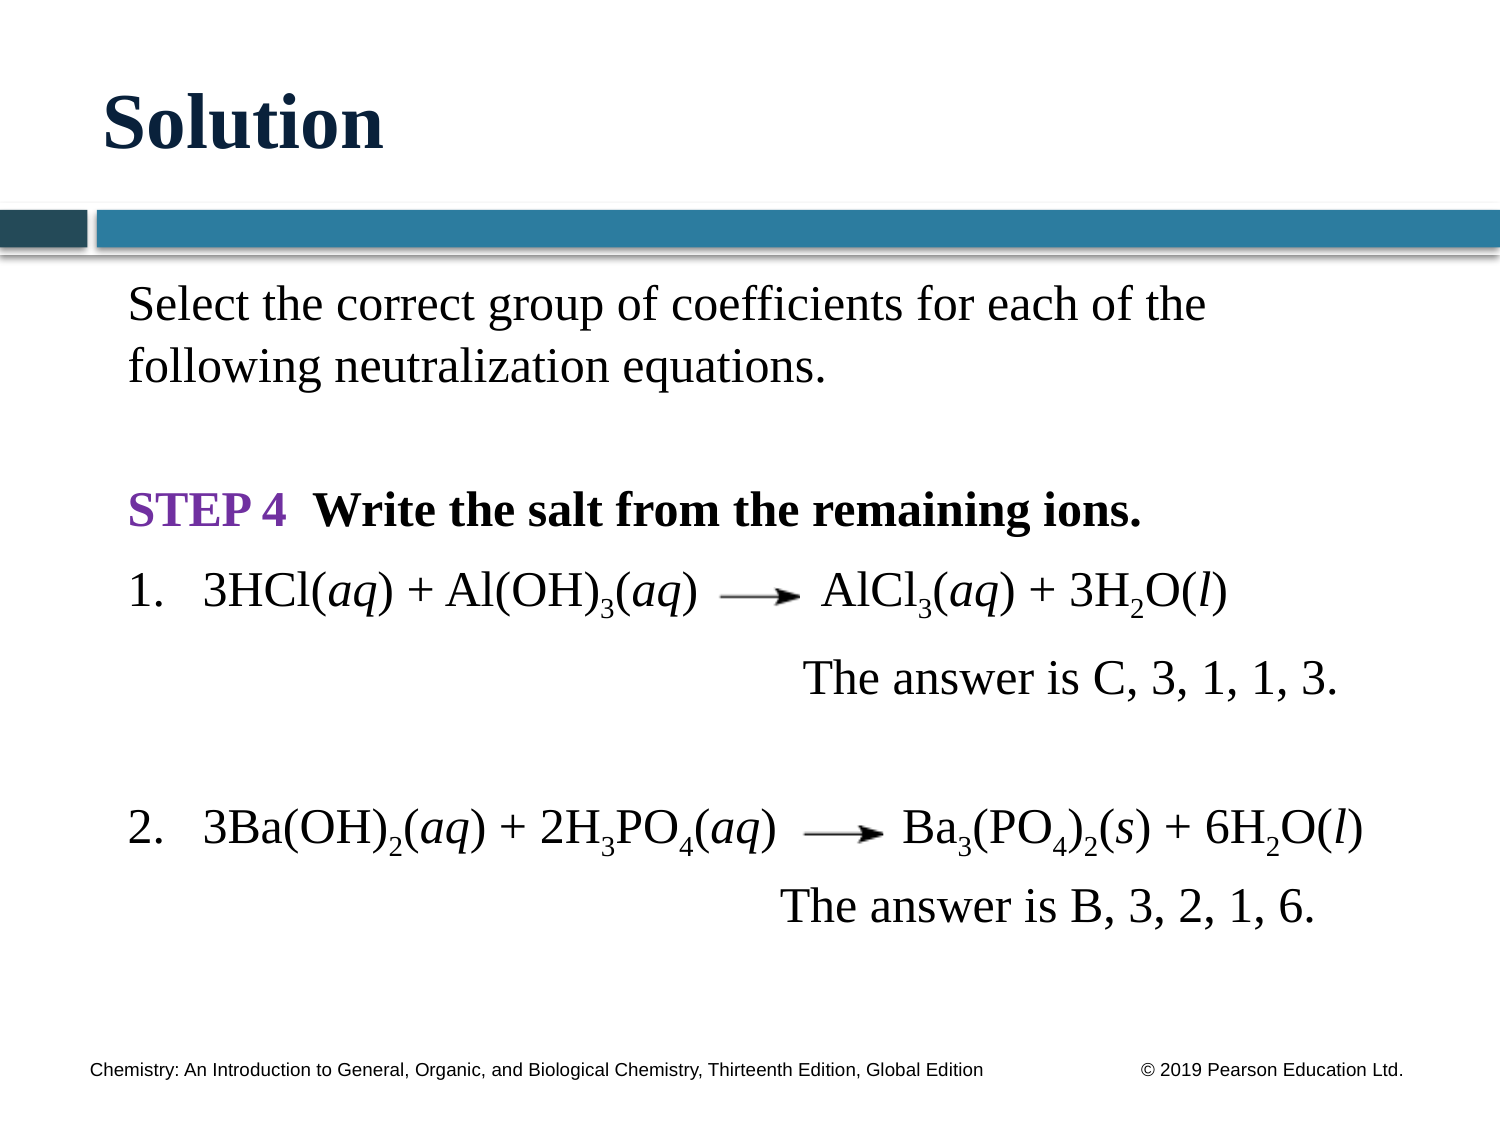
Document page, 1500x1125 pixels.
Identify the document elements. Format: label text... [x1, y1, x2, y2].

picture [799, 824, 884, 844]
title Solution [87, 42, 1340, 193]
picture [716, 587, 801, 607]
list Select the correct group of coefficients for each of the following neutralization equations. STEP 4 Write the salt from the remaining ions. 1. 3HCl(aq) + Al(OH)3(aq) AlCl3(aq) + 3H2O(l) The answer is C, 3, 1, 1, 3. 2. 3Ba(OH)2(aq) + 2H3PO4(aq) Ba3(PO4)2(s) + 6H2O(l) The answer is B, 3, 2, 1, 6. [112, 262, 1400, 1013]
